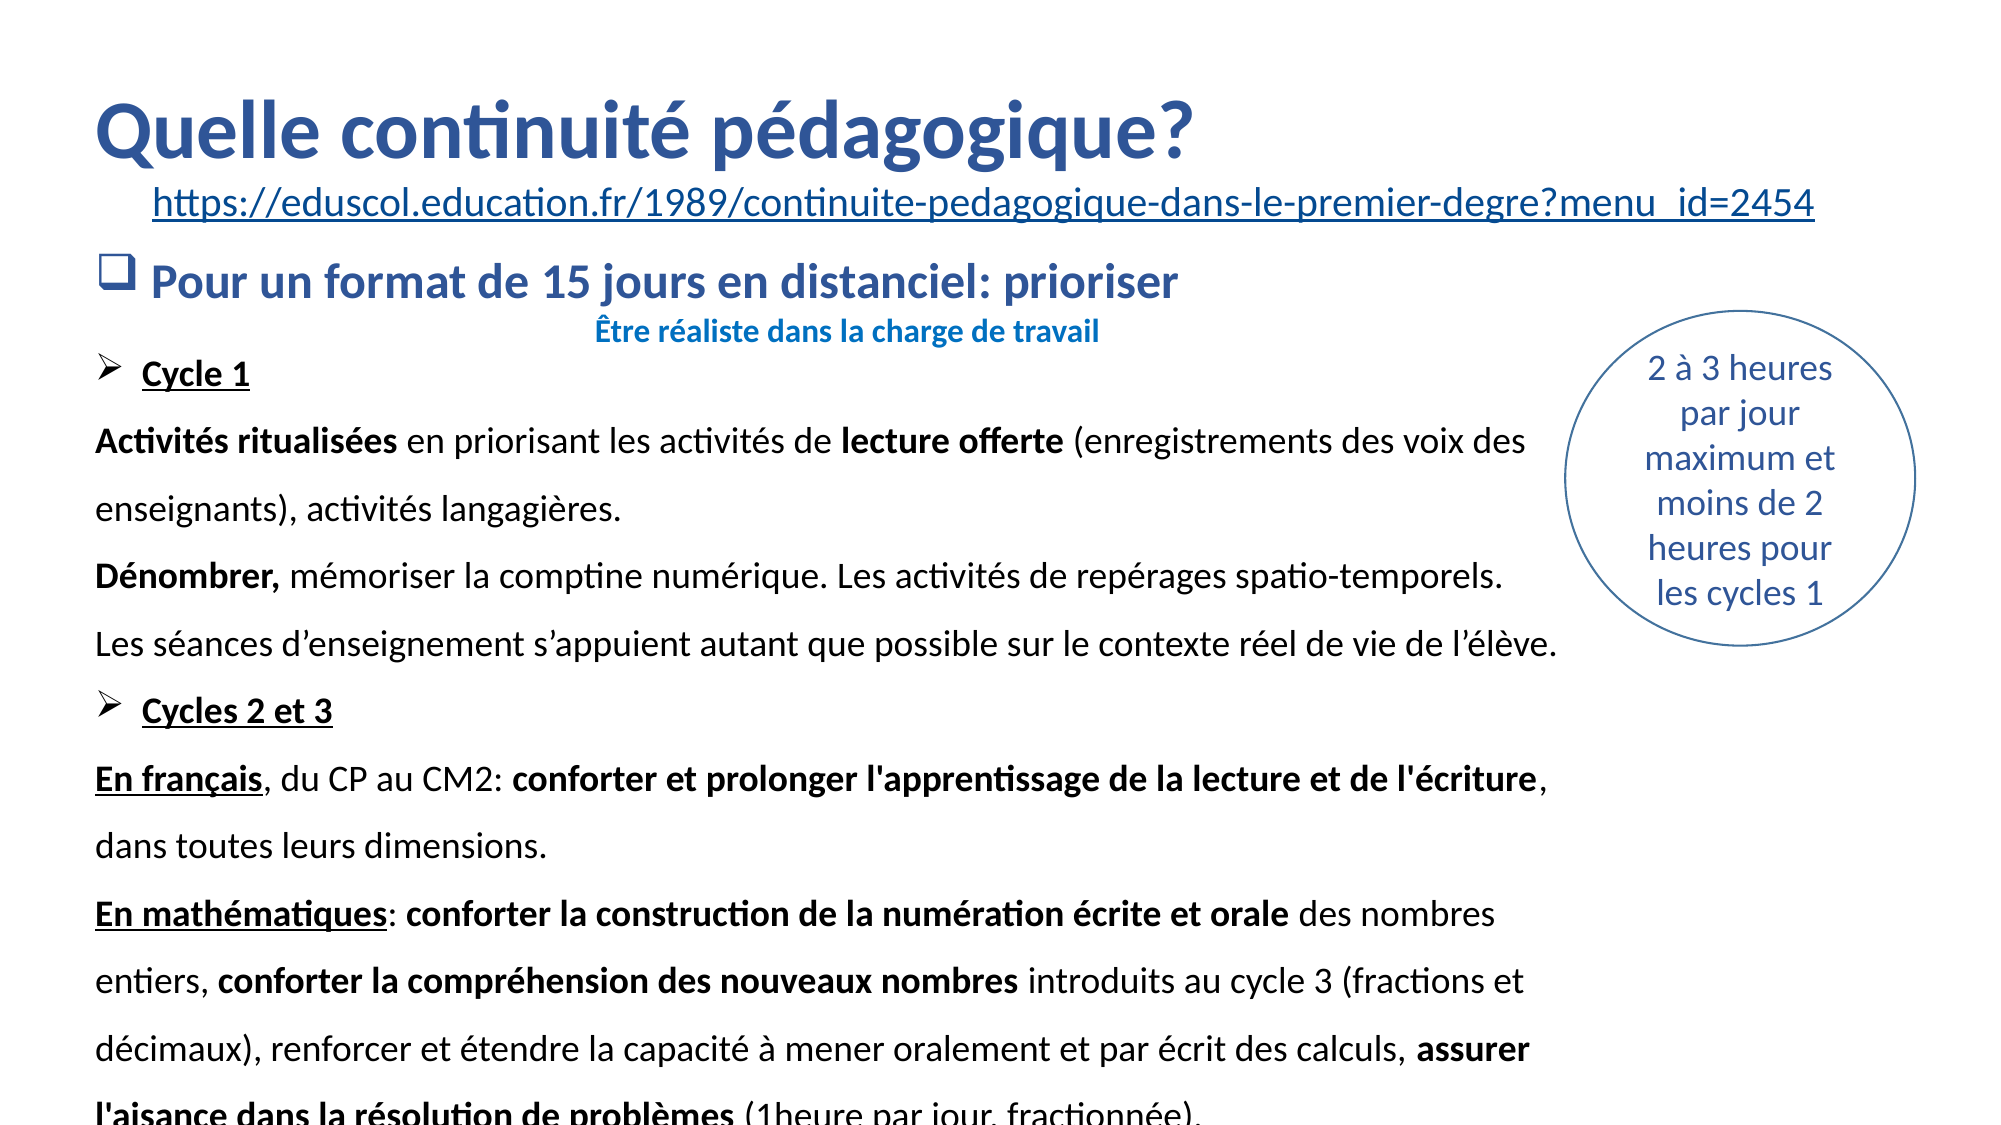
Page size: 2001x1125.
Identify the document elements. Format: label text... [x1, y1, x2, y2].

text_box Quelle continuité pédagogique? https://eduscol.education.fr/1989/continuite-pedagogique-dans-le-premier-degre?menu_id=2454 [80, 67, 1887, 233]
text_box Pour un format de 15 jours en distanciel: prioriser Être réaliste dans la charge de travail Cycle 1 Activités ritualisées en priorisant les activités de lecture offerte (enregistrements des voix des enseignants), activités langagières. Dénombrer, mémoriser la comptine numérique. Les activités de repérages spatio-temporels. Les séances d’enseignement s’appuient autant que possible sur le contexte réel de vie de l’élève. Cycles 2 et 3 En français, du CP au CM2: conforter et prolonger l'apprentissage de la lecture et de l'écriture, dans toutes leurs dimensions. En mathématiques: conforter la construction de la numération écrite et orale des nombres entiers, conforter la compréhension des nouveaux nombres introduits au cycle 3 (fractions et décimaux), renforcer et étendre la capacité à mener oralement et par écrit des calculs, assurer l'aisance dans la résolution de problèmes (1heure par jour, fractionnée). [80, 241, 1616, 1125]
text_box 2 à 3 heures par jour maximum et moins de 2 heures pour les cycles 1 [1564, 309, 1917, 647]
